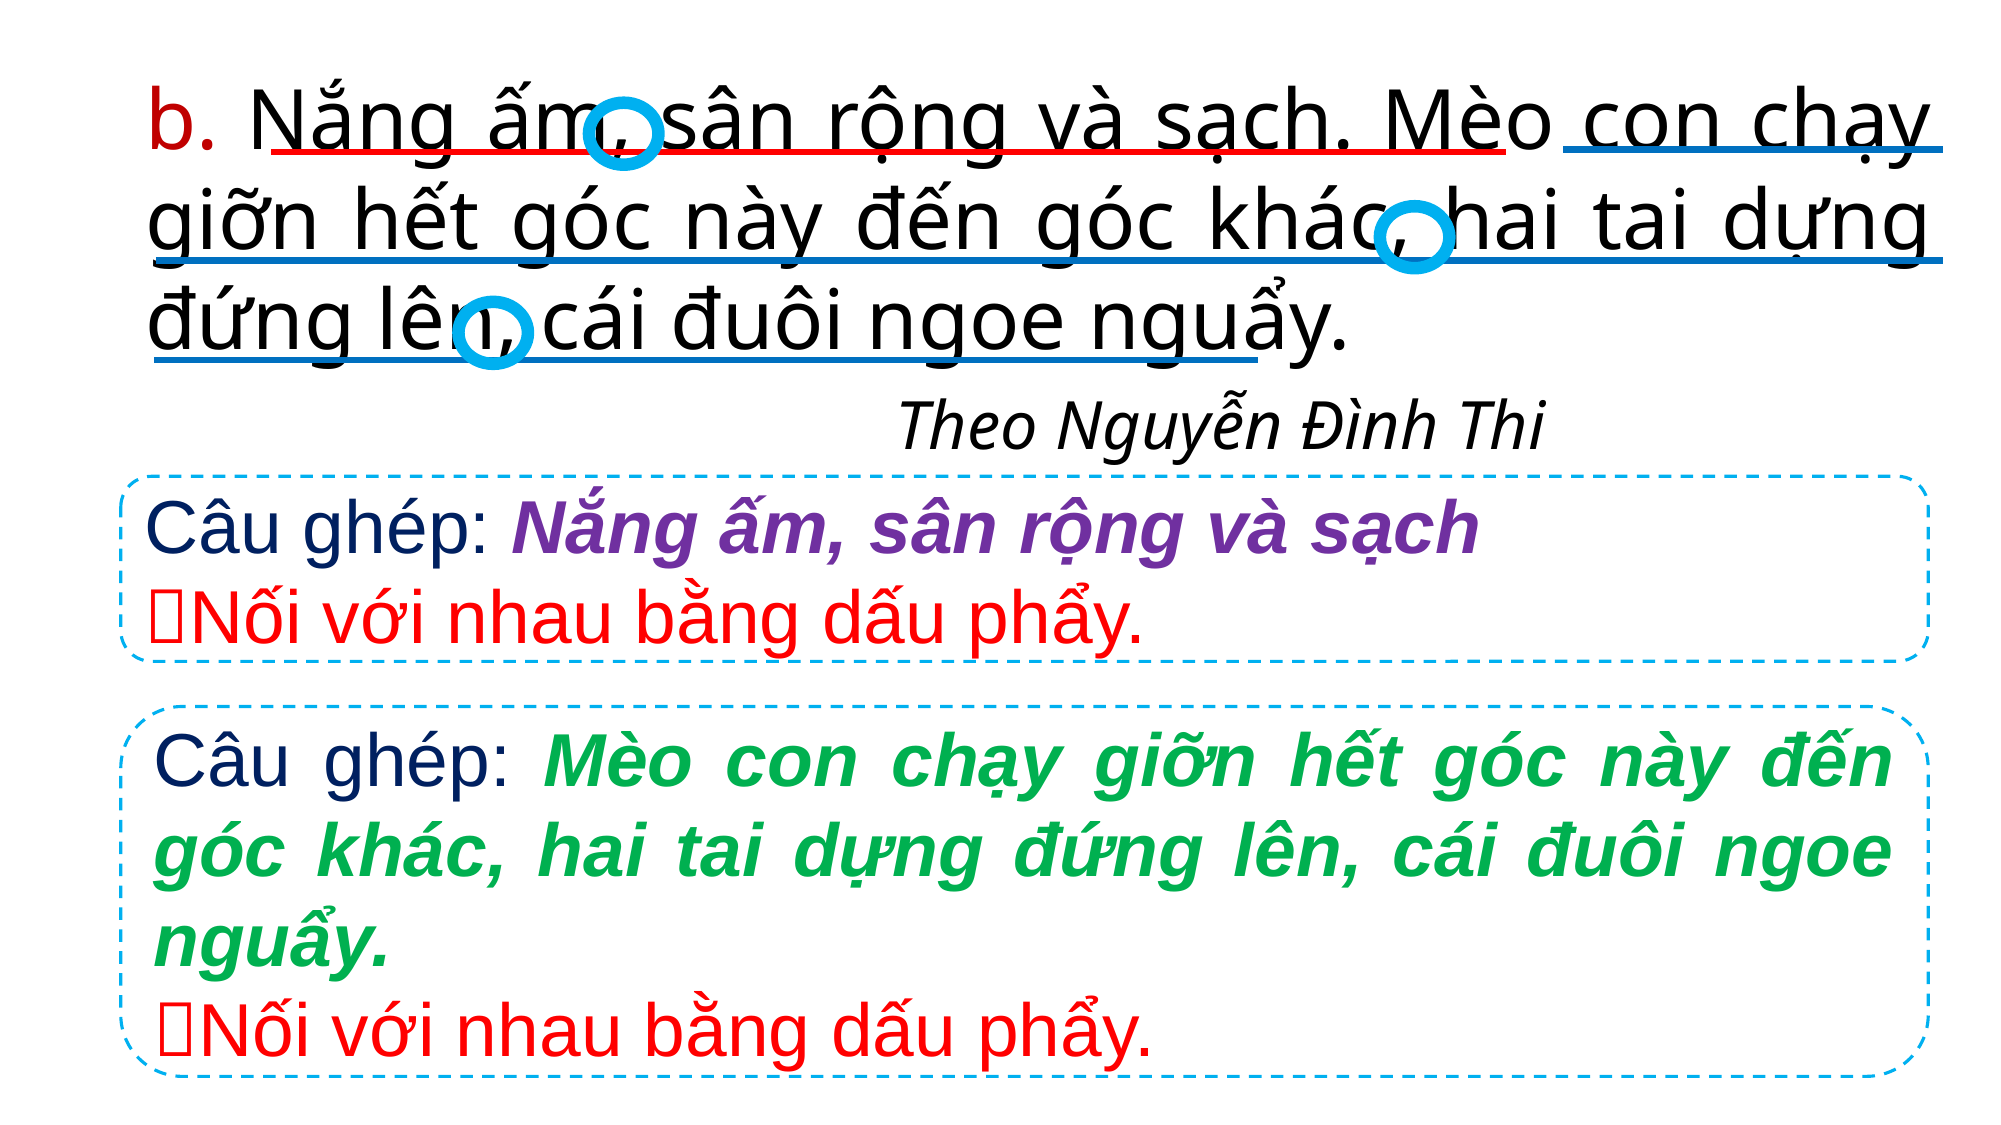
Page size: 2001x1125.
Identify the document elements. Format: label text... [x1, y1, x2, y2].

text_box [70, 35, 1974, 1108]
text_box [587, 101, 661, 151]
text_box [594, 153, 653, 167]
text_box [1378, 204, 1451, 259]
text_box [474, 361, 512, 366]
text_box Câu ghép: Mèo con chạy giỡn hết góc này đến góc khác, hai tai dựng đứng lên, cái đuôi ngoe nguẩy. Nối với nhau bằng dấu phẩy. [119, 704, 1930, 1078]
text_box Câu ghép: Nắng ấm, sân rộng và sạch Nối với nhau bằng dấu phẩy. [119, 474, 1930, 663]
text_box b. Nắng ấm, sân rộng và sạch. Mèo con chạy giỡn hết góc này đến góc khác, hai tai dựng đứng lên, cái đuôi ngoe nguẩy. Theo Nguyễn Đình Thi [135, 219, 1943, 314]
text_box [456, 300, 530, 359]
text_box [1389, 261, 1440, 270]
